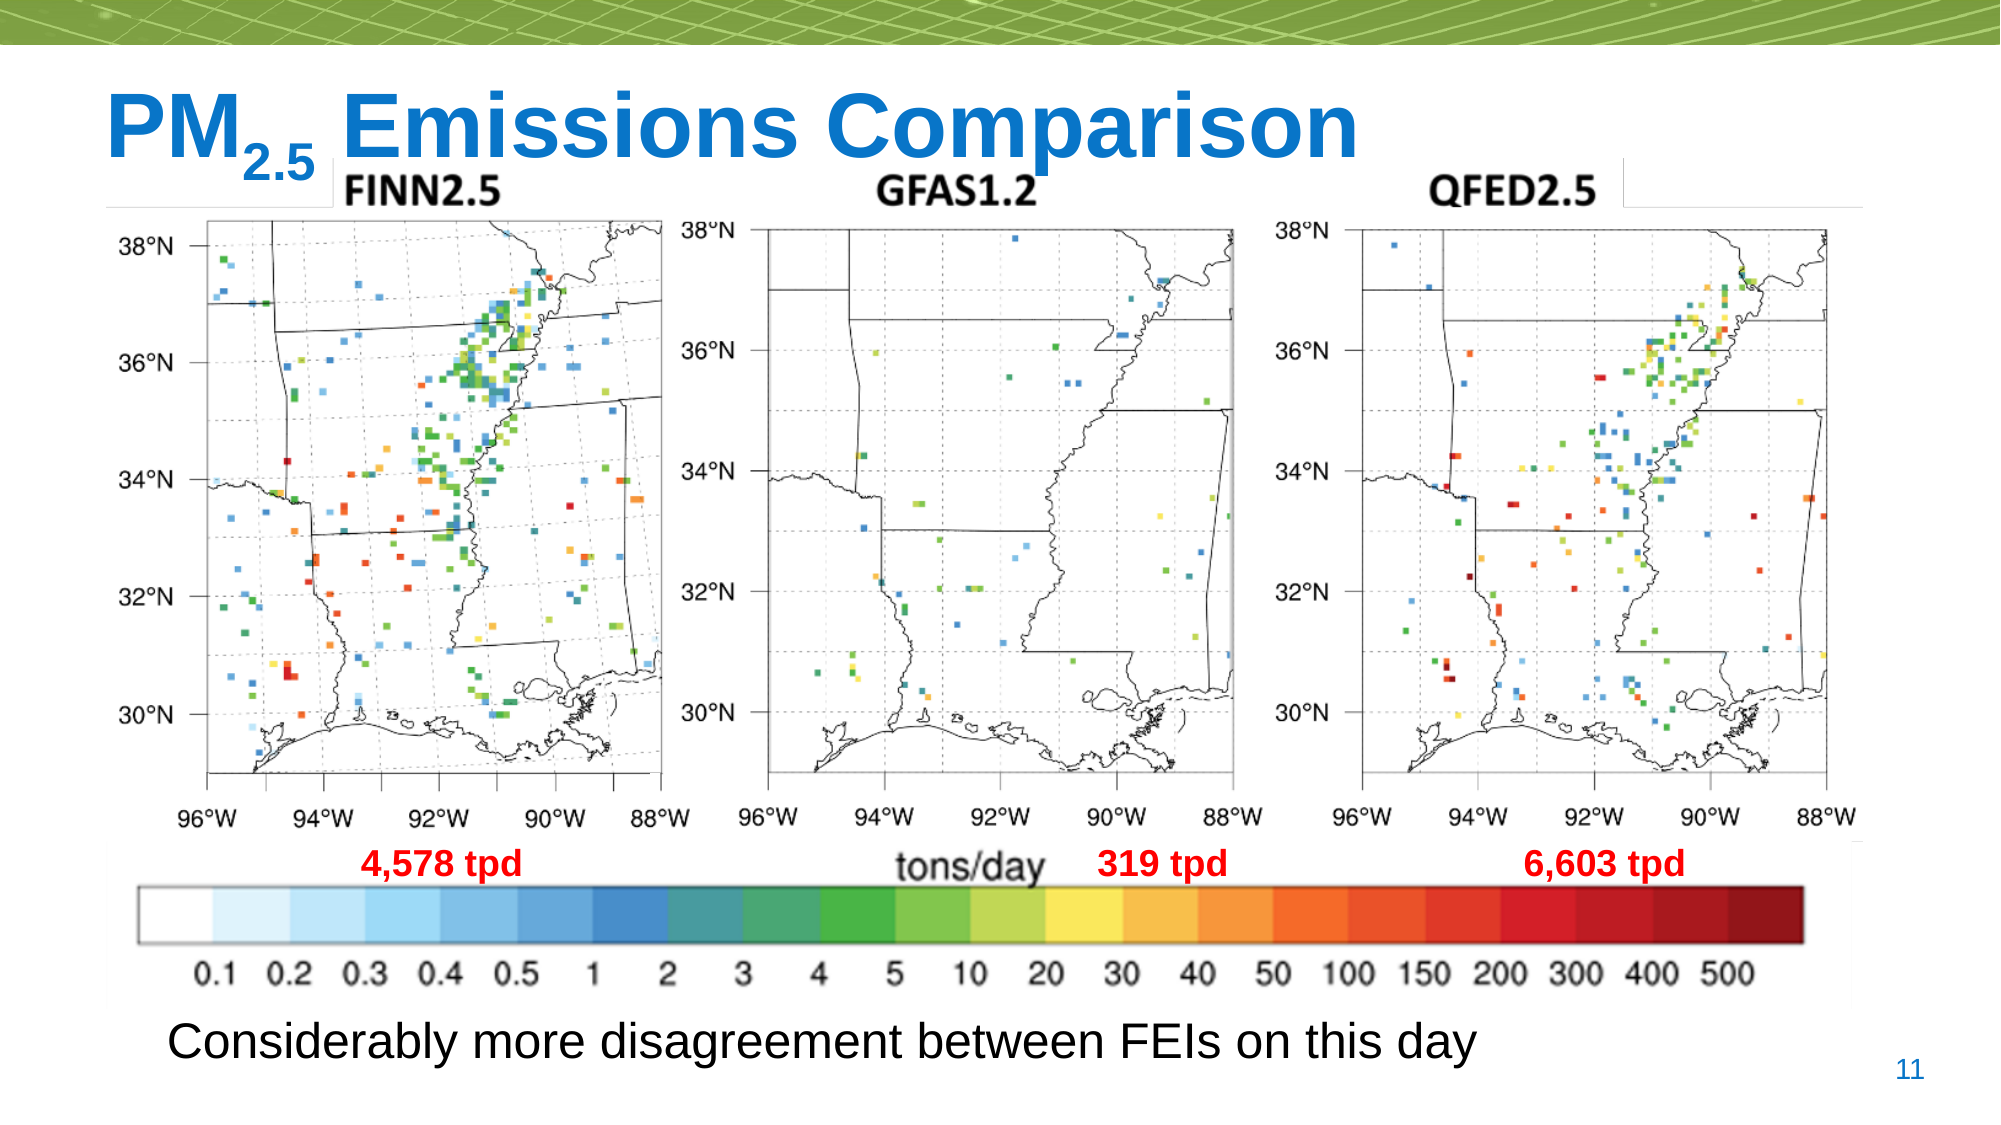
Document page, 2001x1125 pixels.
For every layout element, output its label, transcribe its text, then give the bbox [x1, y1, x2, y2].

title PM2.5 Emissions Comparison [90, 60, 1637, 180]
text_box Considerably more disagreement between FEIs on this day [152, 1009, 1764, 1097]
picture [0, 0, 2000, 45]
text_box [106, 158, 1863, 1009]
